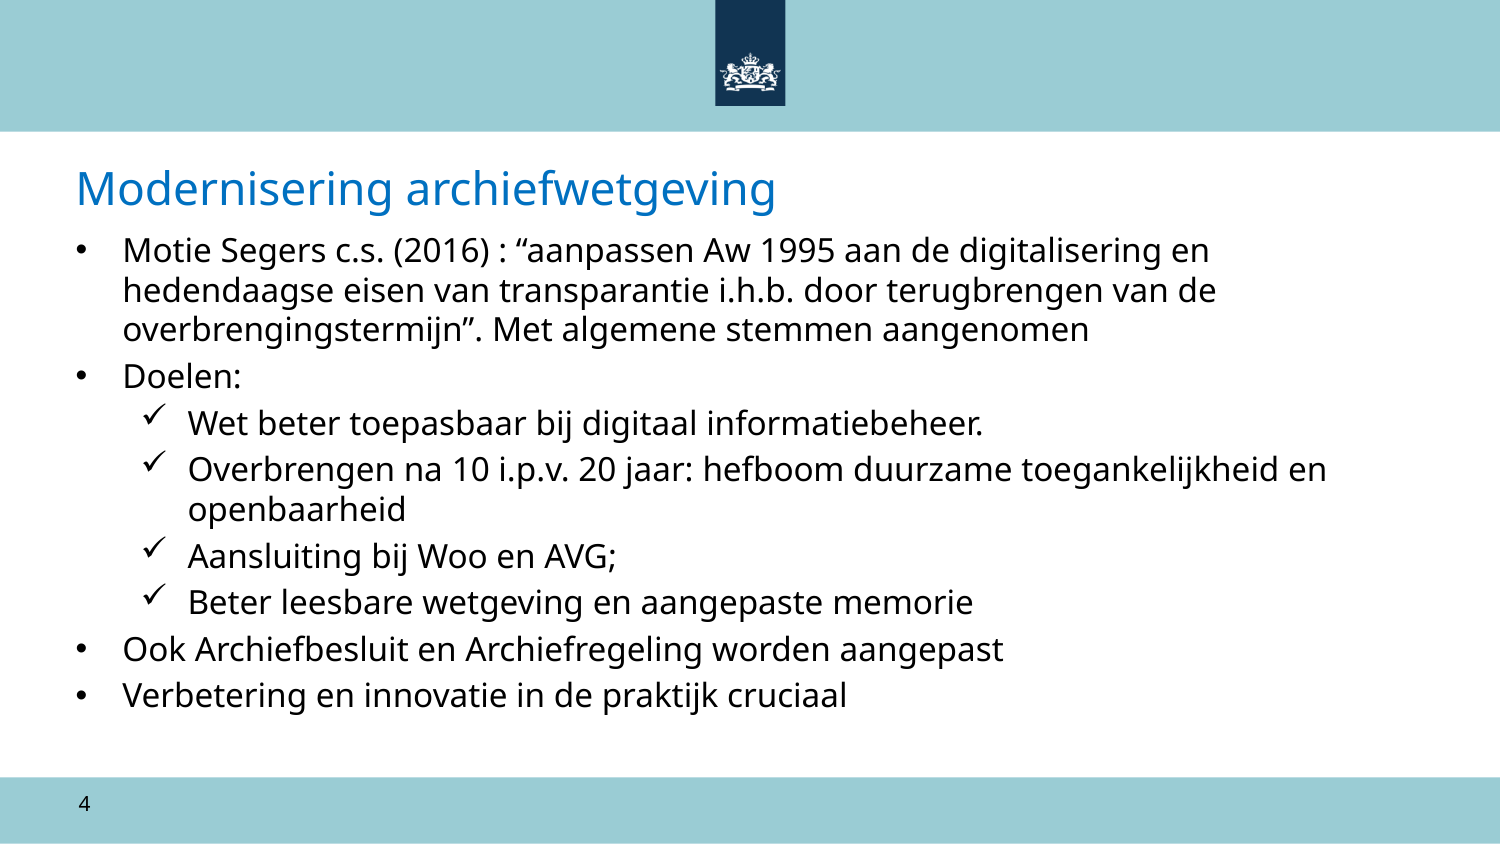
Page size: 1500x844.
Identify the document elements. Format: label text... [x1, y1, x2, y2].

slide_number 4 [63, 782, 181, 828]
list Motie Segers c.s. (2016) : “aanpassen Aw 1995 aan de digitalisering en hedendaagse eisen van transparantie i.h.b. door terugbrengen van de overbrengingstermijn”. Met algemene stemmen aangenomen Doelen: Wet beter toepasbaar bij digitaal informatiebeheer. Overbrengen na 10 i.p.v. 20 jaar: hefboom duurzame toegankelijkheid en openbaarheid Aansluiting bij Woo en AVG; Beter leesbare wetgeving en aangepaste memorie Ook Archiefbesluit en Archiefregeling worden aangepast Verbetering en innovatie in de praktijk cruciaal [60, 221, 1350, 747]
picture [0, 0, 1500, 106]
title Modernisering archiefwetgeving [60, 151, 1348, 221]
